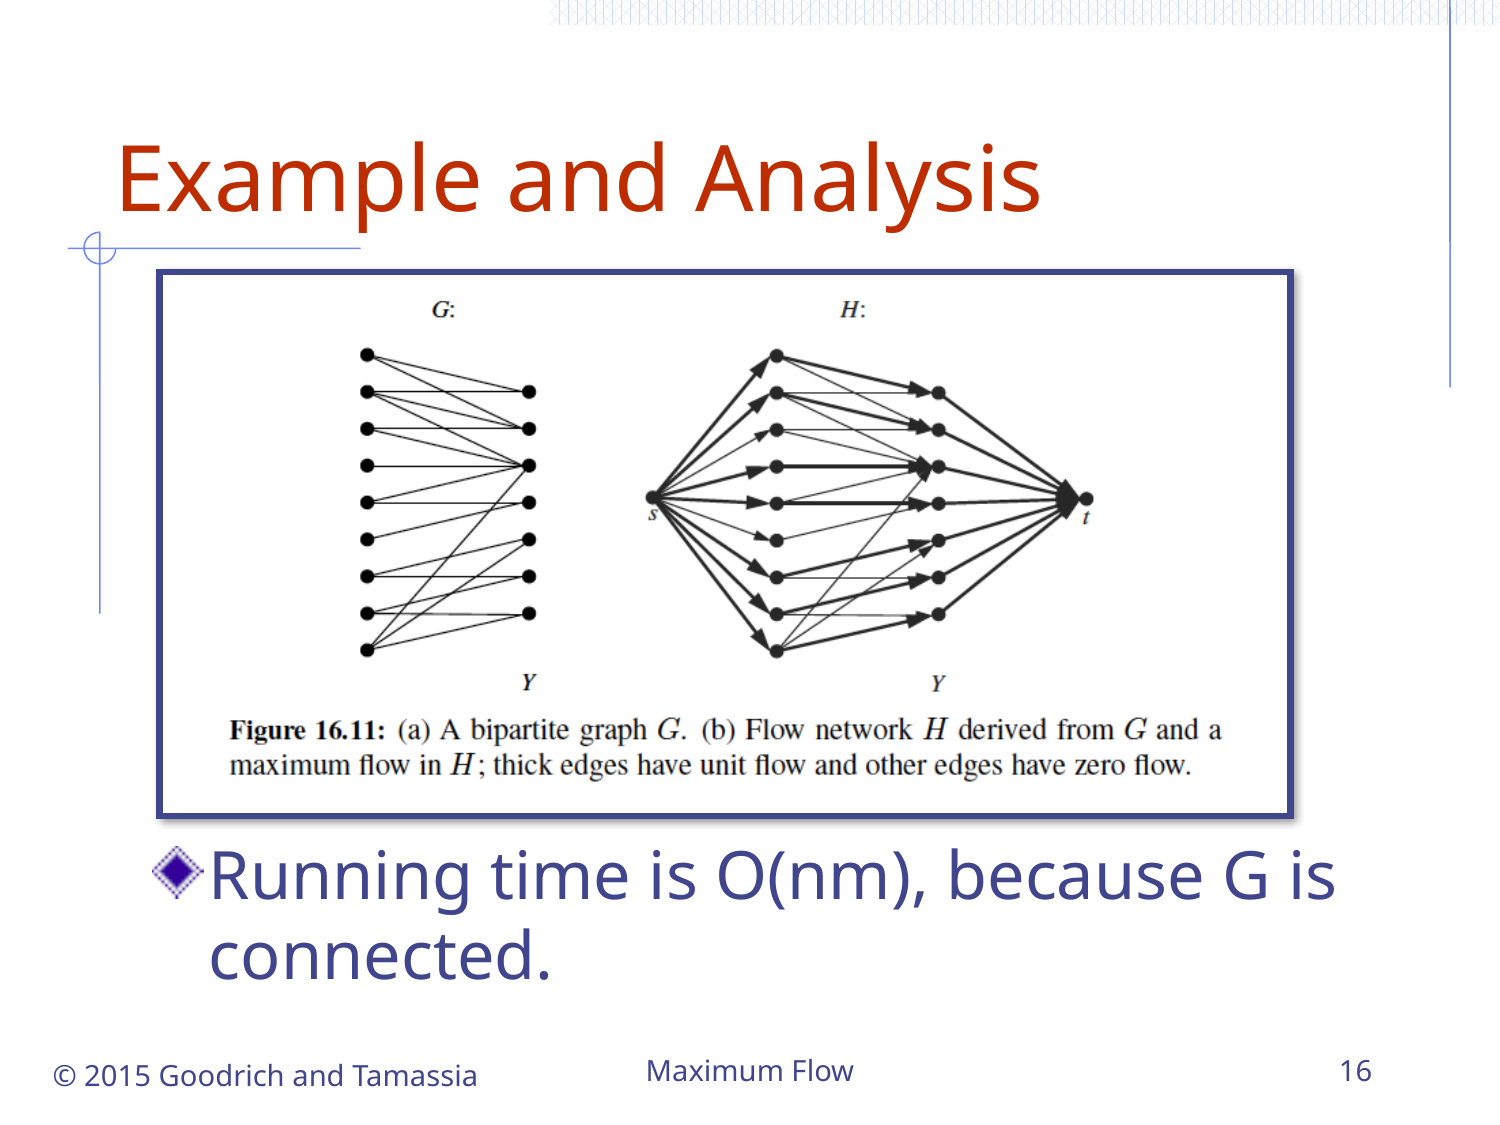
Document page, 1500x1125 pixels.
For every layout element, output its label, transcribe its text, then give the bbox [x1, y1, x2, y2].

footer Maximum Flow [512, 1025, 988, 1100]
list Running time is O(nm), because G is connected. [137, 825, 1413, 988]
title Example and Analysis [99, 50, 1375, 238]
slide_number © 2015 Goodrich and Tamassia [37, 1025, 500, 1100]
slide_number 16 [1074, 1025, 1388, 1100]
picture [162, 274, 1288, 814]
picture [152, 846, 204, 899]
